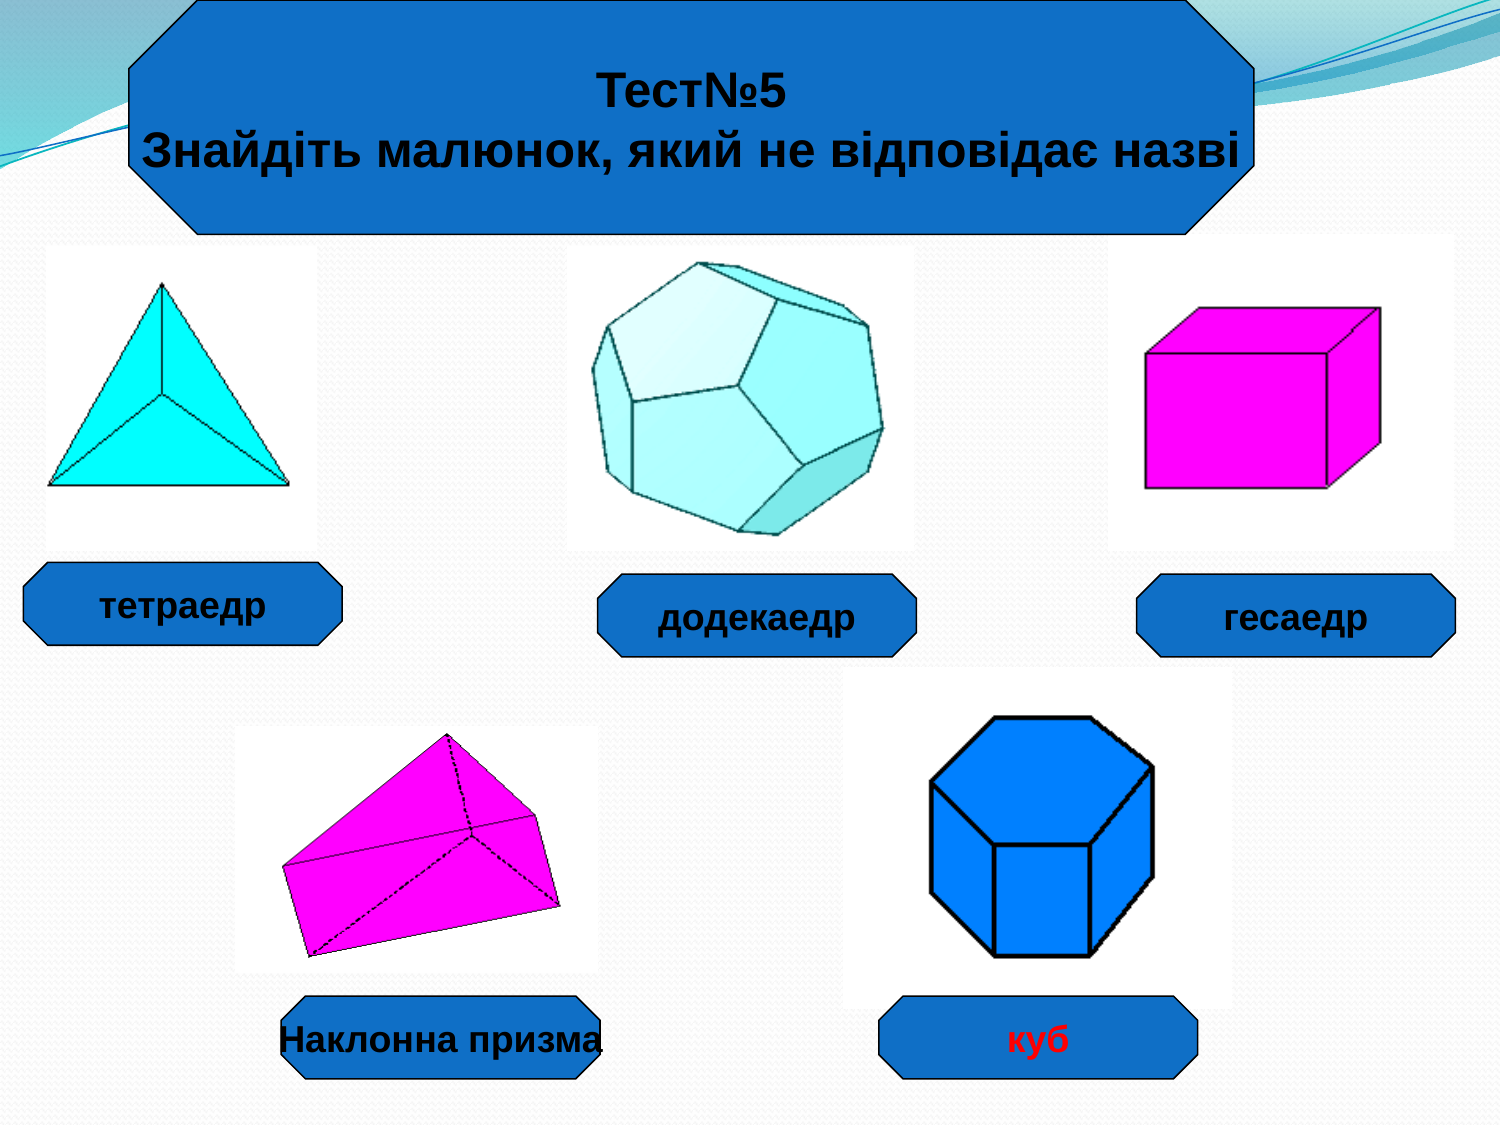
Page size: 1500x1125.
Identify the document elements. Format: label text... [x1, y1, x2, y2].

text_box гесаедр [1136, 574, 1456, 657]
title [1188, 115, 1426, 233]
picture [1107, 234, 1454, 551]
text_box Тест№5 Знайдіть малюнок, який не відповідає назві [128, 0, 1254, 235]
text_box Наклонна призма [281, 996, 601, 1079]
text_box куб [878, 1021, 1198, 1079]
picture [567, 245, 915, 551]
text_box тетраедр [23, 562, 343, 646]
title [74, 115, 1105, 304]
picture [235, 726, 598, 973]
picture [46, 245, 317, 551]
text_box додекаедр [597, 574, 917, 657]
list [843, 667, 1232, 1009]
